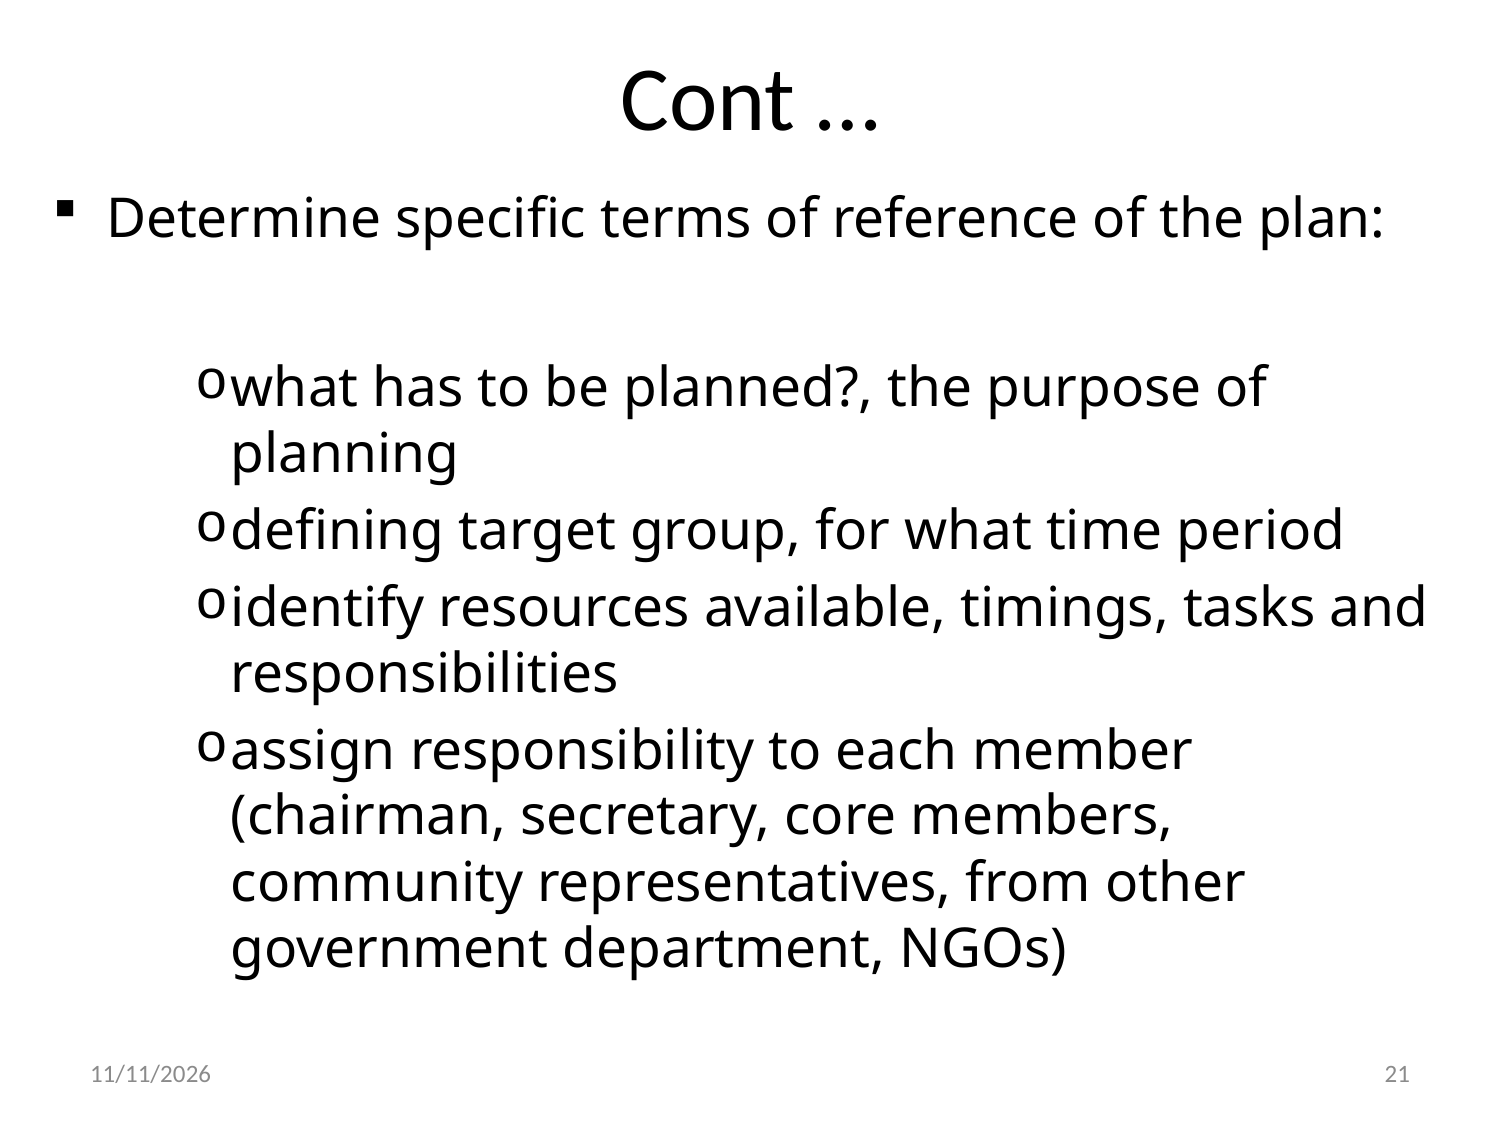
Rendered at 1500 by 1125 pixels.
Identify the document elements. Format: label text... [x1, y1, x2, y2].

title Cont … [75, 24, 1425, 163]
slide_number 20-Feb-20 [75, 1042, 425, 1103]
slide_number 21 [1074, 1042, 1425, 1103]
list Determine specific terms of reference of the plan: what has to be planned?, the purpose of planning defining target group, for what time period identify resources available, timings, tasks and responsibilities assign responsibility to each member (chairman, secretary, core members, community representatives, from other government department, NGOs) [37, 174, 1463, 1050]
